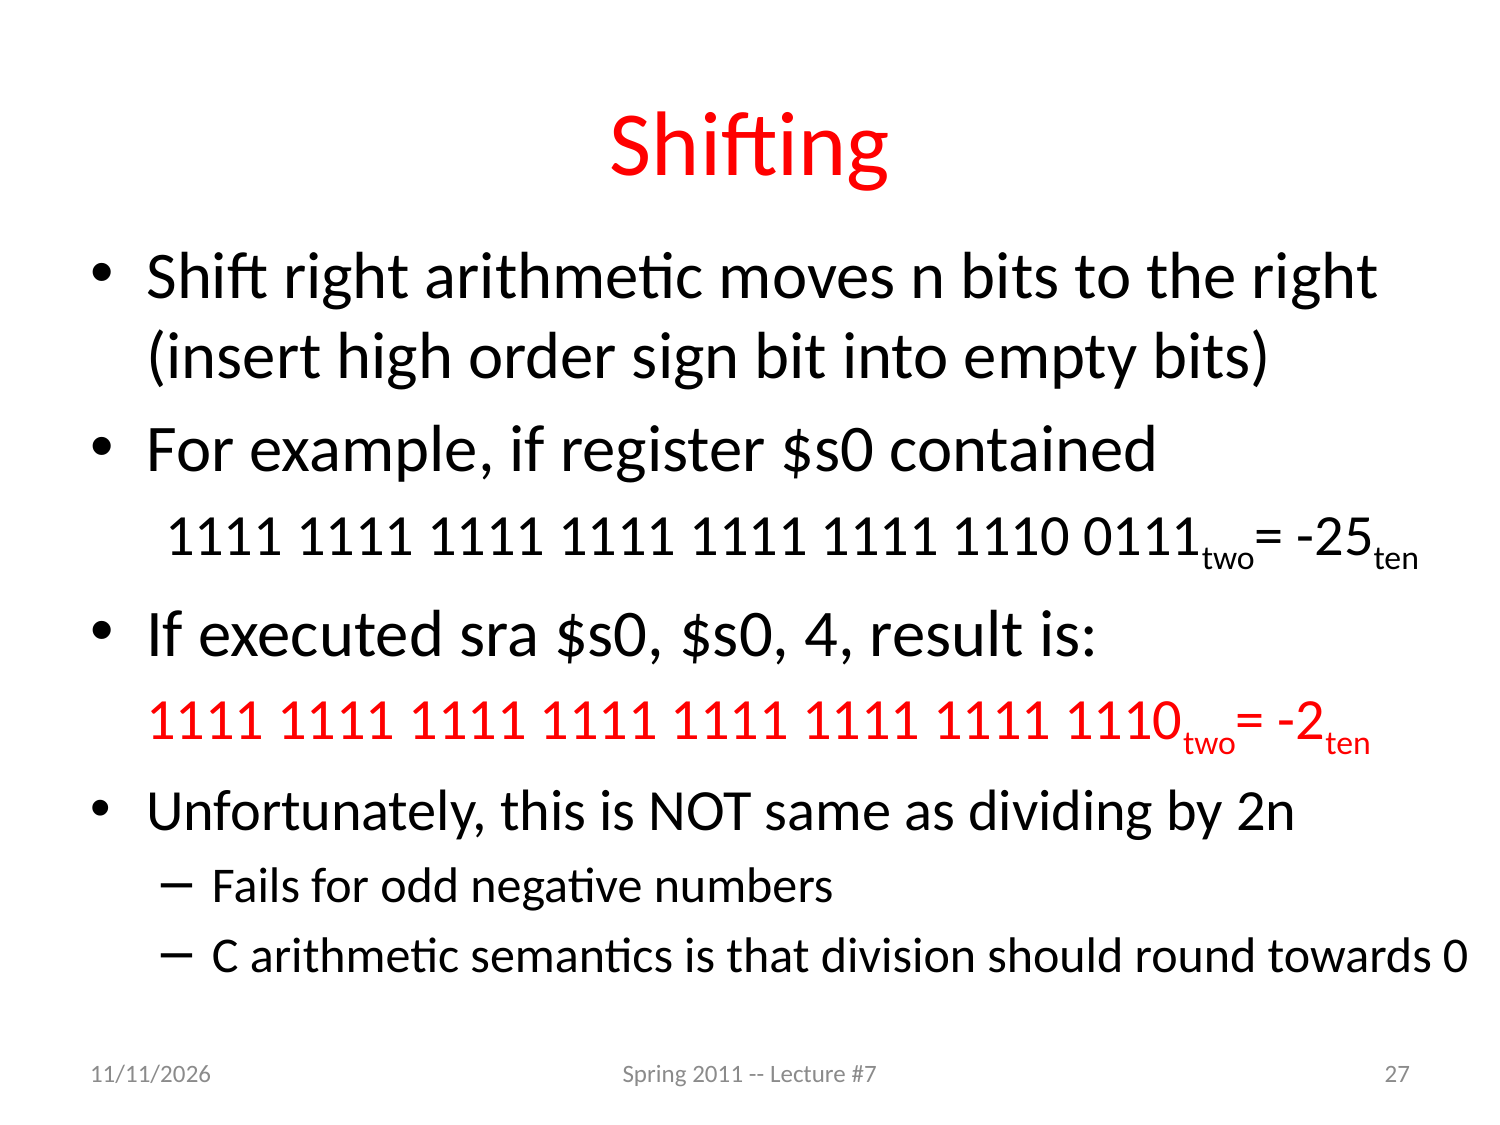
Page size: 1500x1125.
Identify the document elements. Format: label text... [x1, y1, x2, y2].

slide_number 27 [1074, 1042, 1425, 1103]
footer Spring 2011 -- Lecture #7 [512, 1042, 988, 1103]
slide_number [75, 1042, 425, 1103]
list Shift right arithmetic moves n bits to the right (insert high order sign bit into empty bits) For example, if register $s0 contained 1111 1111 1111 1111 1111 1111 1110 0111two= -25ten If executed sra $s0, $s0, 4, result is: 1111 1111 1111 1111 1111 1111 1111 1110two= -2ten Unfortunately, this is NOT same as dividing by 2n Fails for odd negative numbers C arithmetic semantics is that division should round towards 0 [75, 224, 1500, 1062]
title Shifting [75, 45, 1425, 224]
